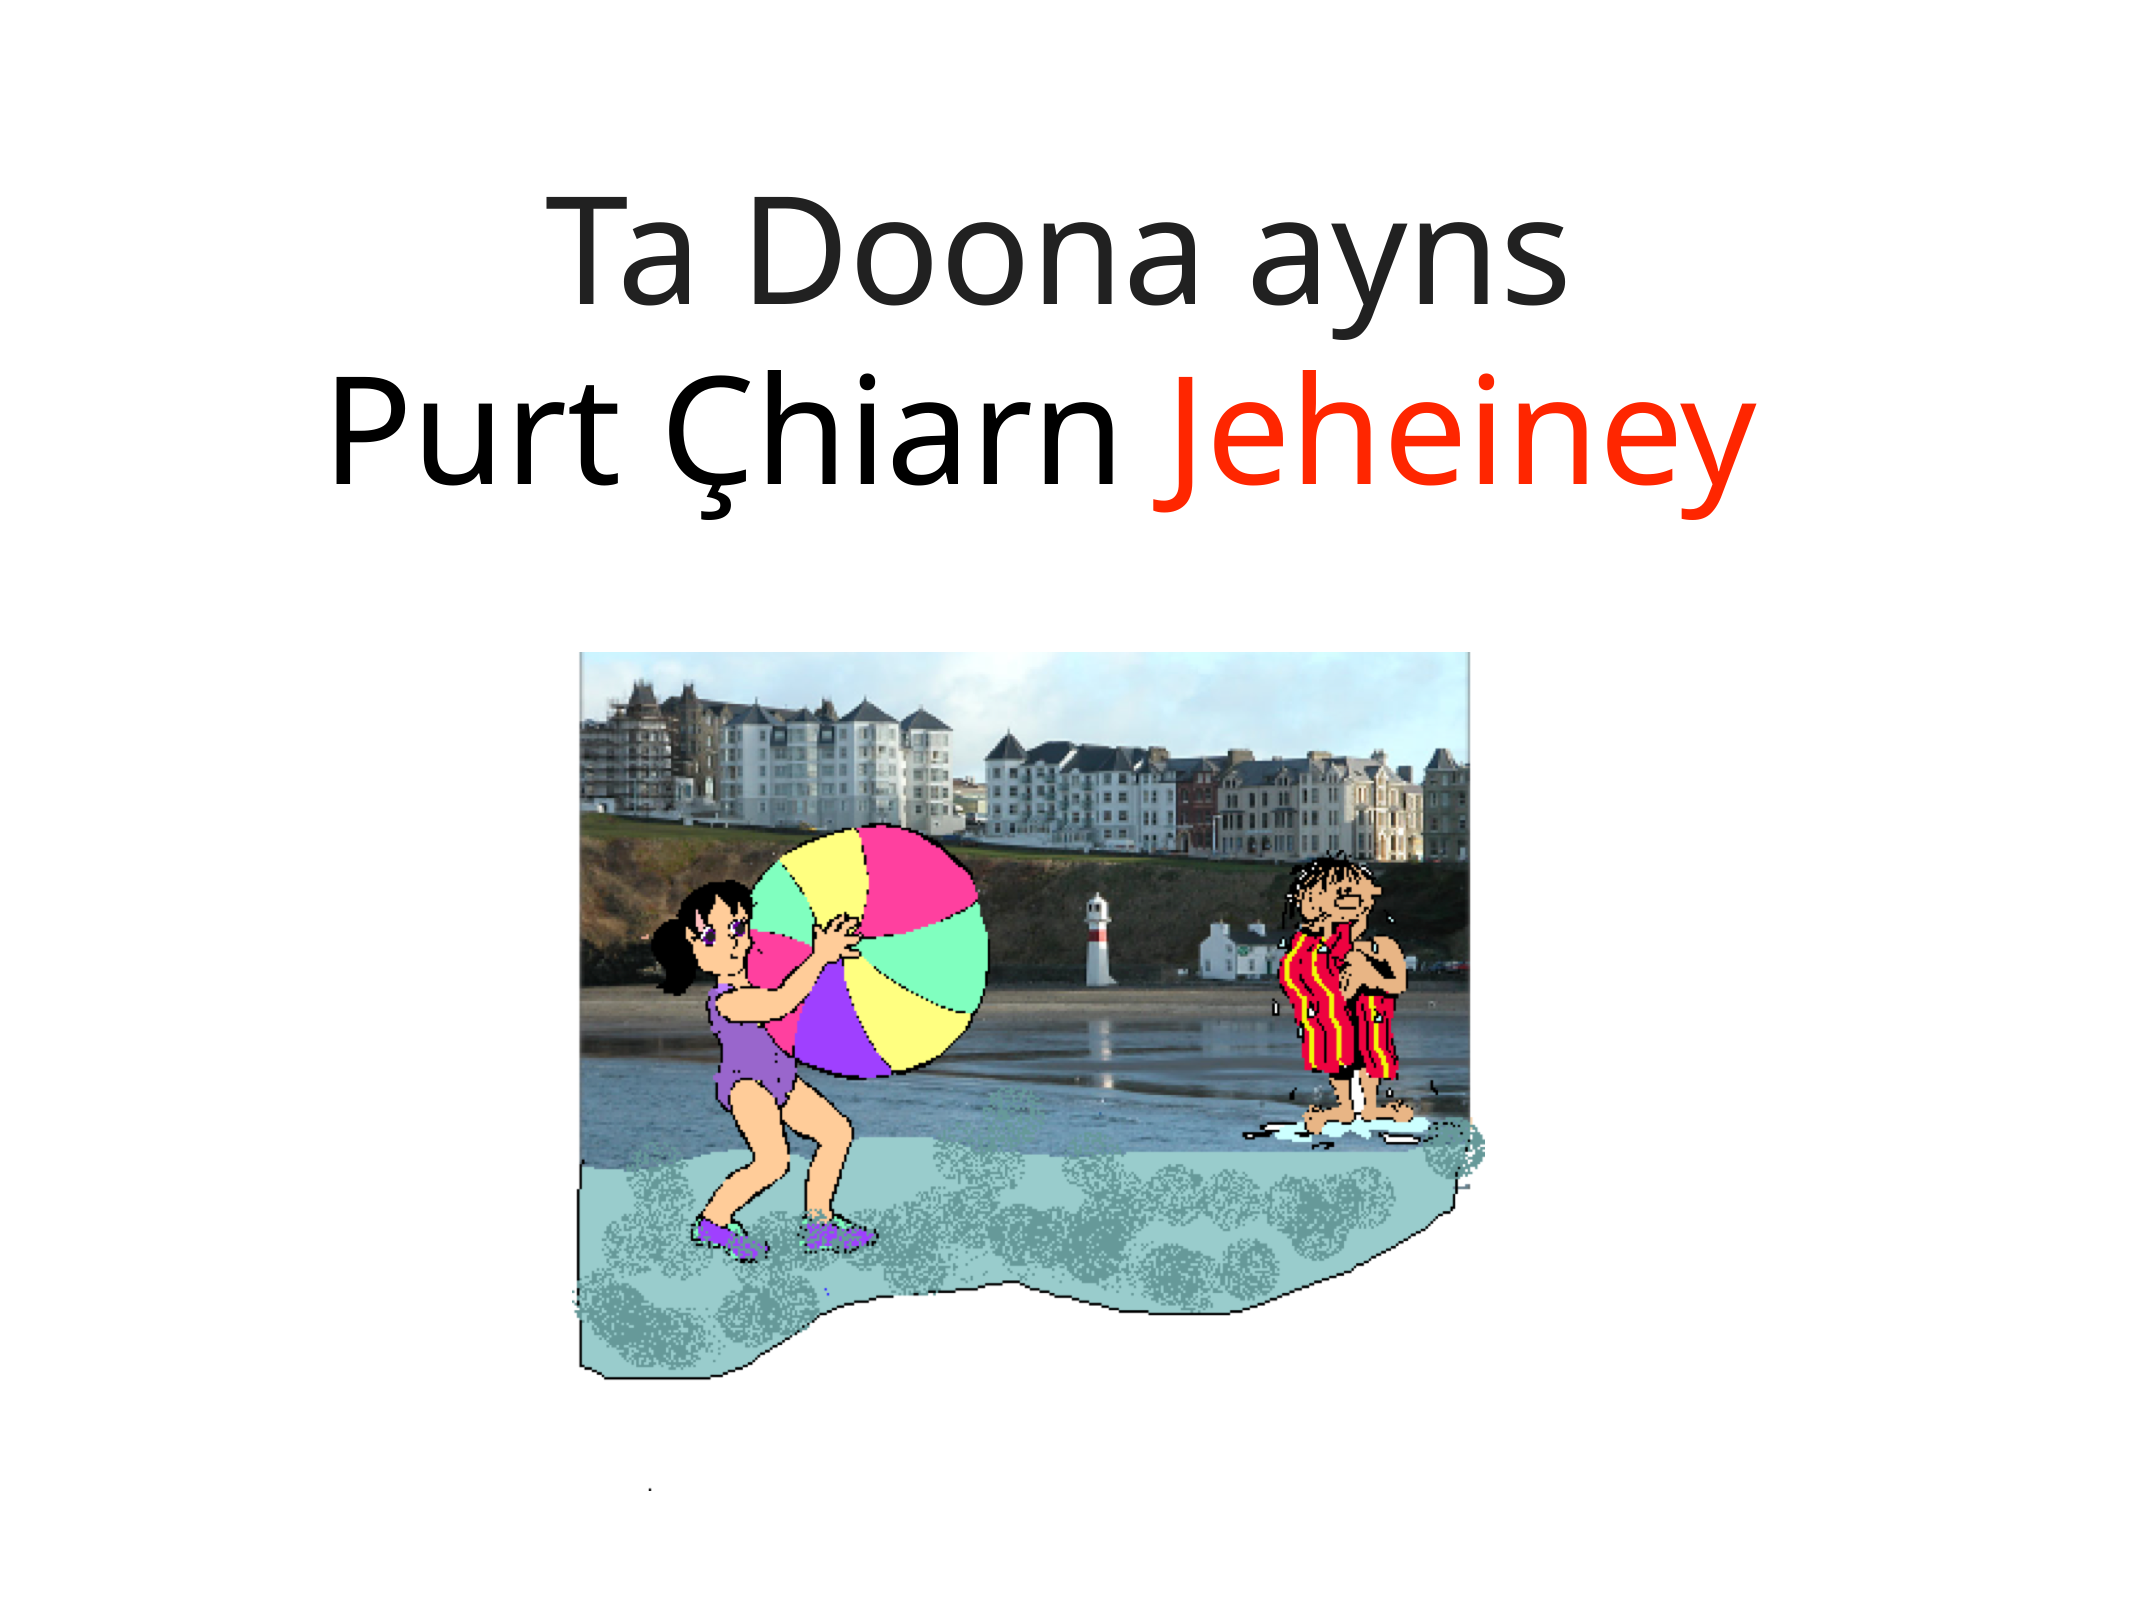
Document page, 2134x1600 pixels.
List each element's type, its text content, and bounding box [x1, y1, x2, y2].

picture [571, 651, 1485, 1491]
text_box Ta Doona ayns Purt Çhiarn Jeheiney [0, 146, 2134, 524]
